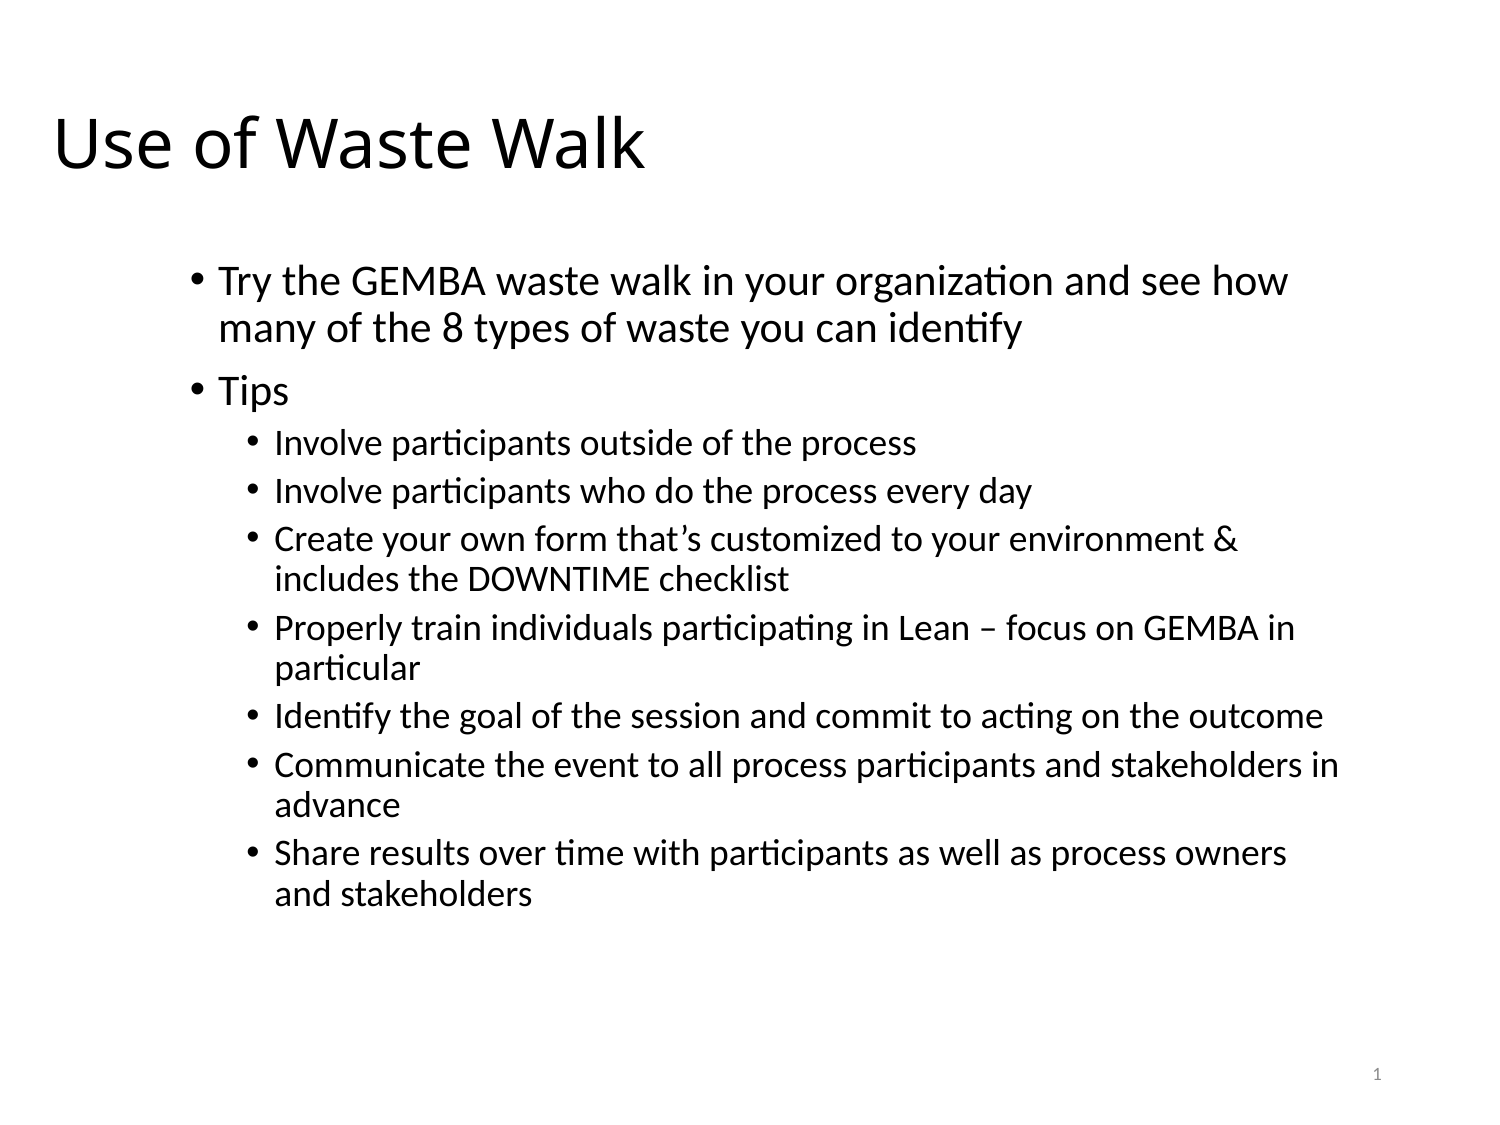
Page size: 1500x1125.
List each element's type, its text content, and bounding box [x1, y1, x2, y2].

title Use of Waste Walk [37, 37, 1332, 255]
list Try the GEMBA waste walk in your organization and see how many of the 8 types of waste you can identify Tips Involve participants outside of the process Involve participants who do the process every day Create your own form that’s customized to your environment & includes the DOWNTIME checklist Properly train individuals participating in Lean – focus on GEMBA in particular Identify the goal of the session and commit to acting on the outcome Communicate the event to all process participants and stakeholders in advance Share results over time with participants as well as process owners and stakeholders [174, 249, 1363, 963]
slide_number 1 [1059, 1042, 1397, 1103]
